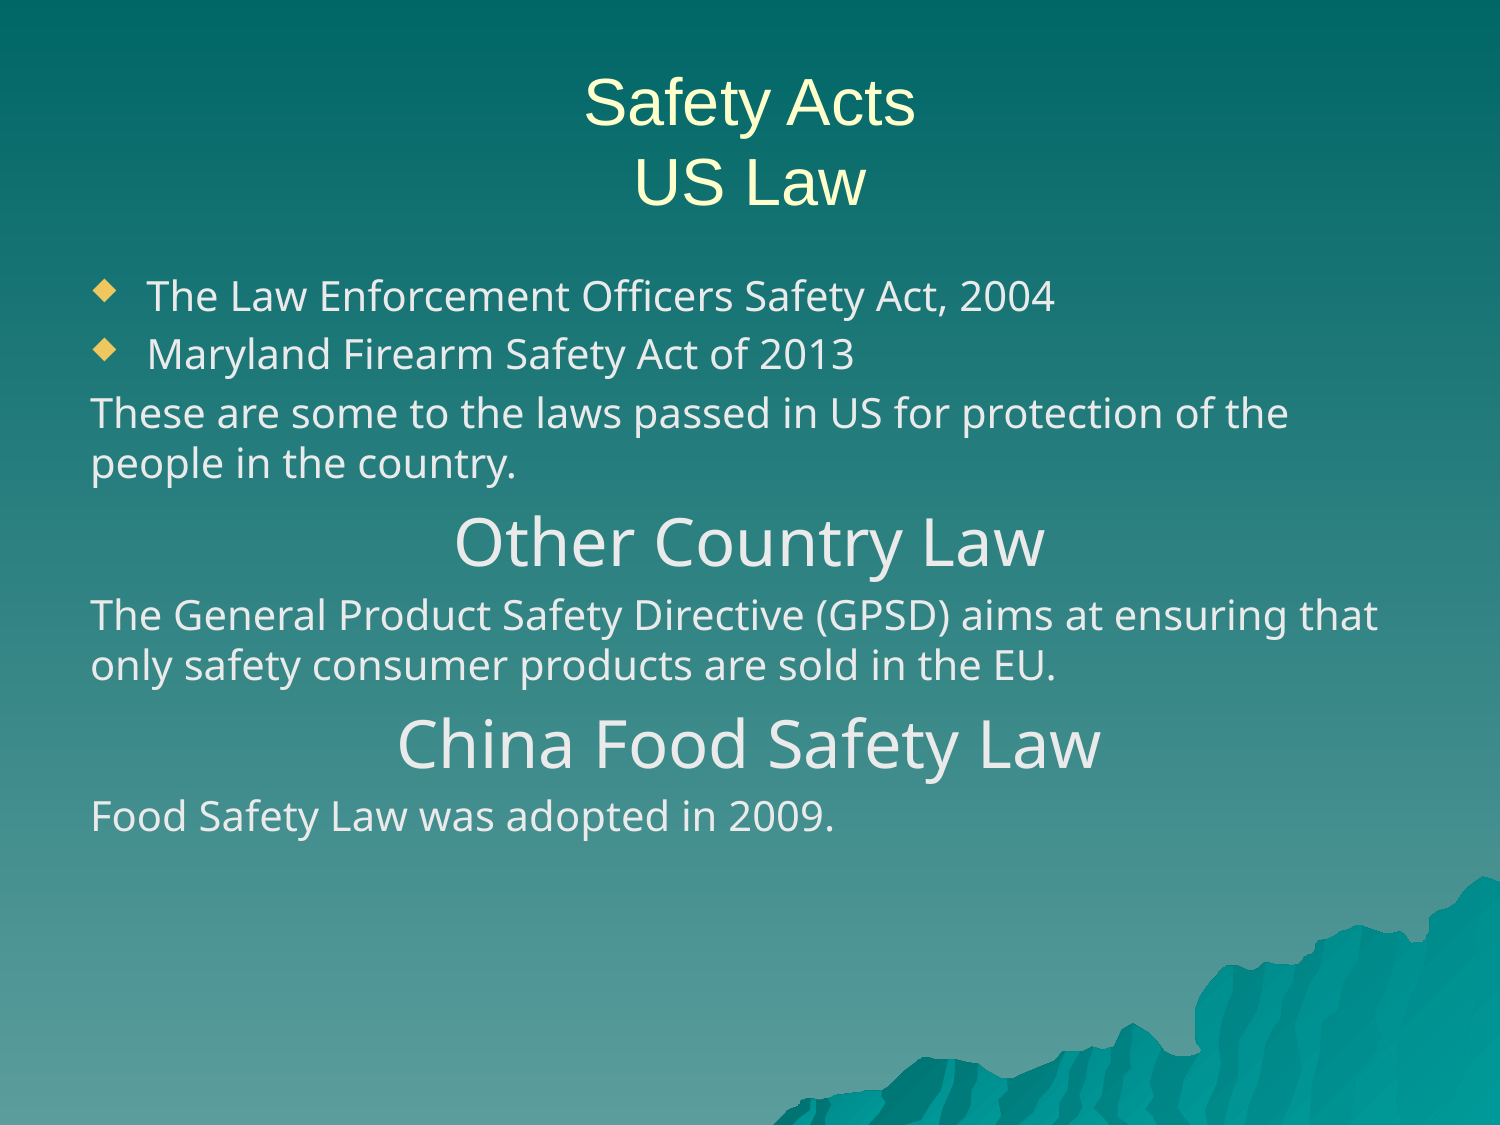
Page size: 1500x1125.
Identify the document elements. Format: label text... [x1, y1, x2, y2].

title Safety Acts US Law [75, 45, 1425, 233]
list The Law Enforcement Officers Safety Act, 2004 Maryland Firearm Safety Act of 2013 These are some to the laws passed in US for protection of the people in the country. Other Country Law The General Product Safety Directive (GPSD) aims at ensuring that only safety consumer products are sold in the EU. China Food Safety Law Food Safety Law was adopted in 2009. [75, 262, 1425, 1050]
